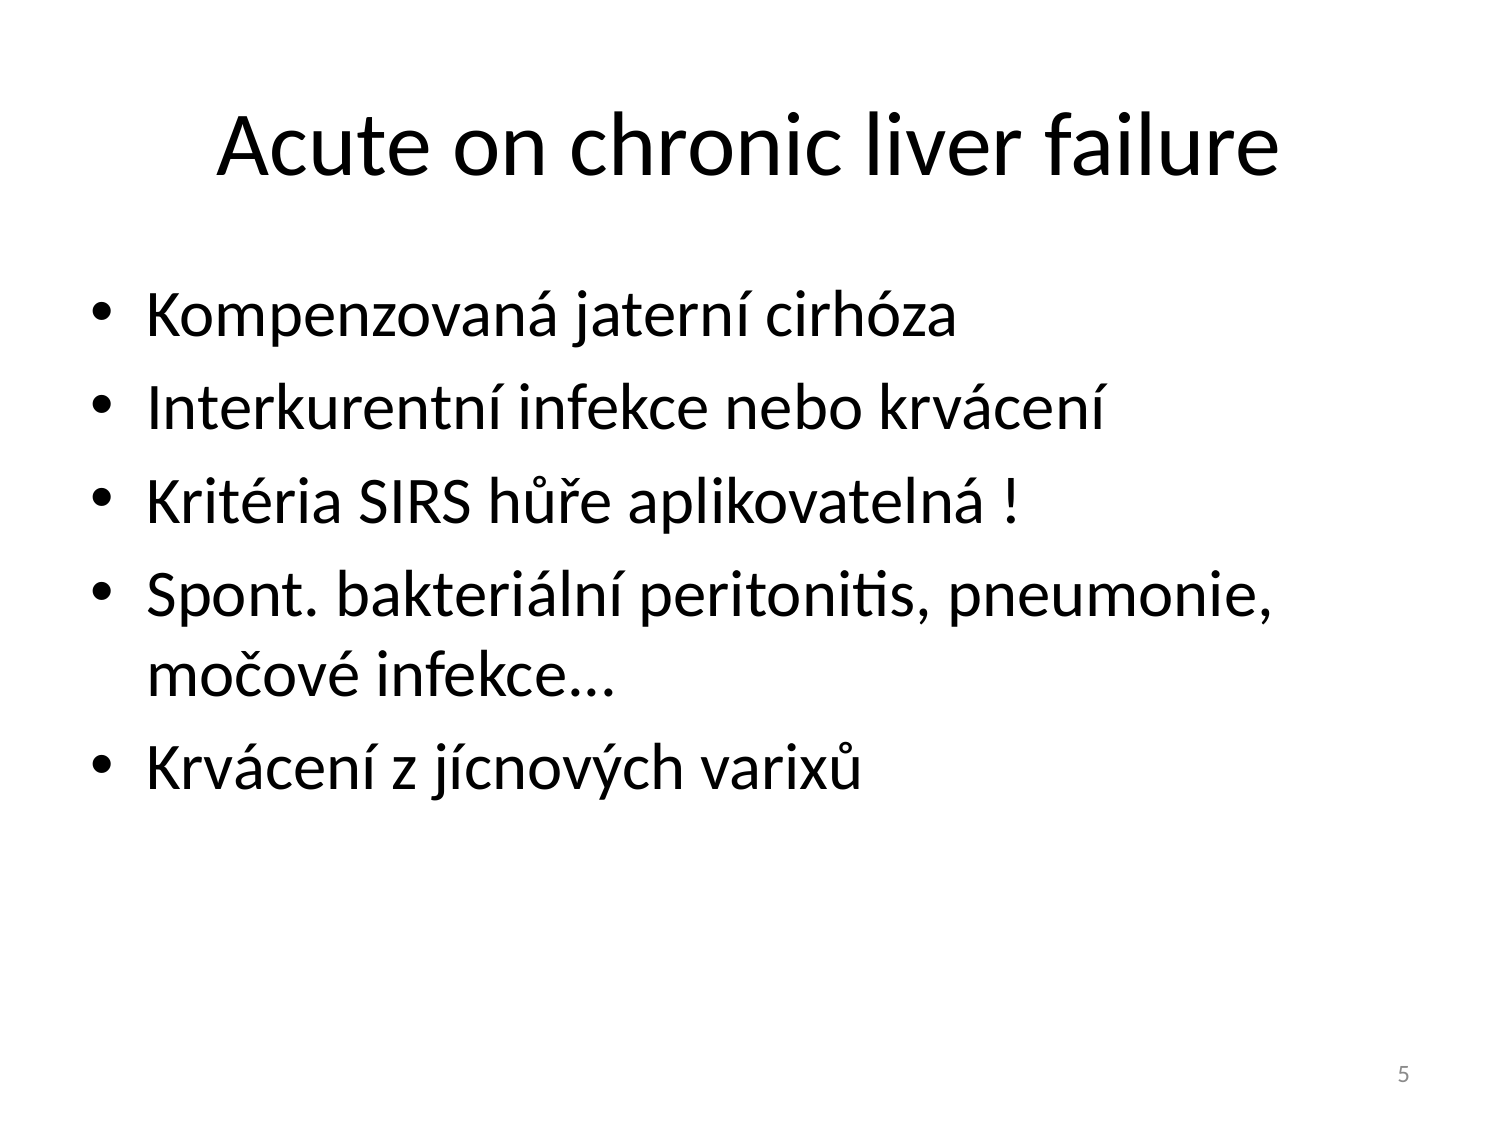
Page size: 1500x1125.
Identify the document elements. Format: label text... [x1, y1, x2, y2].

title Acute on chronic liver failure [75, 45, 1425, 233]
list Kompenzovaná jaterní cirhóza Interkurentní infekce nebo krvácení Kritéria SIRS hůře aplikovatelná ! Spont. bakteriální peritonitis, pneumonie, močové infekce... Krvácení z jícnových varixů [75, 262, 1425, 1005]
slide_number 5 [1074, 1042, 1425, 1103]
